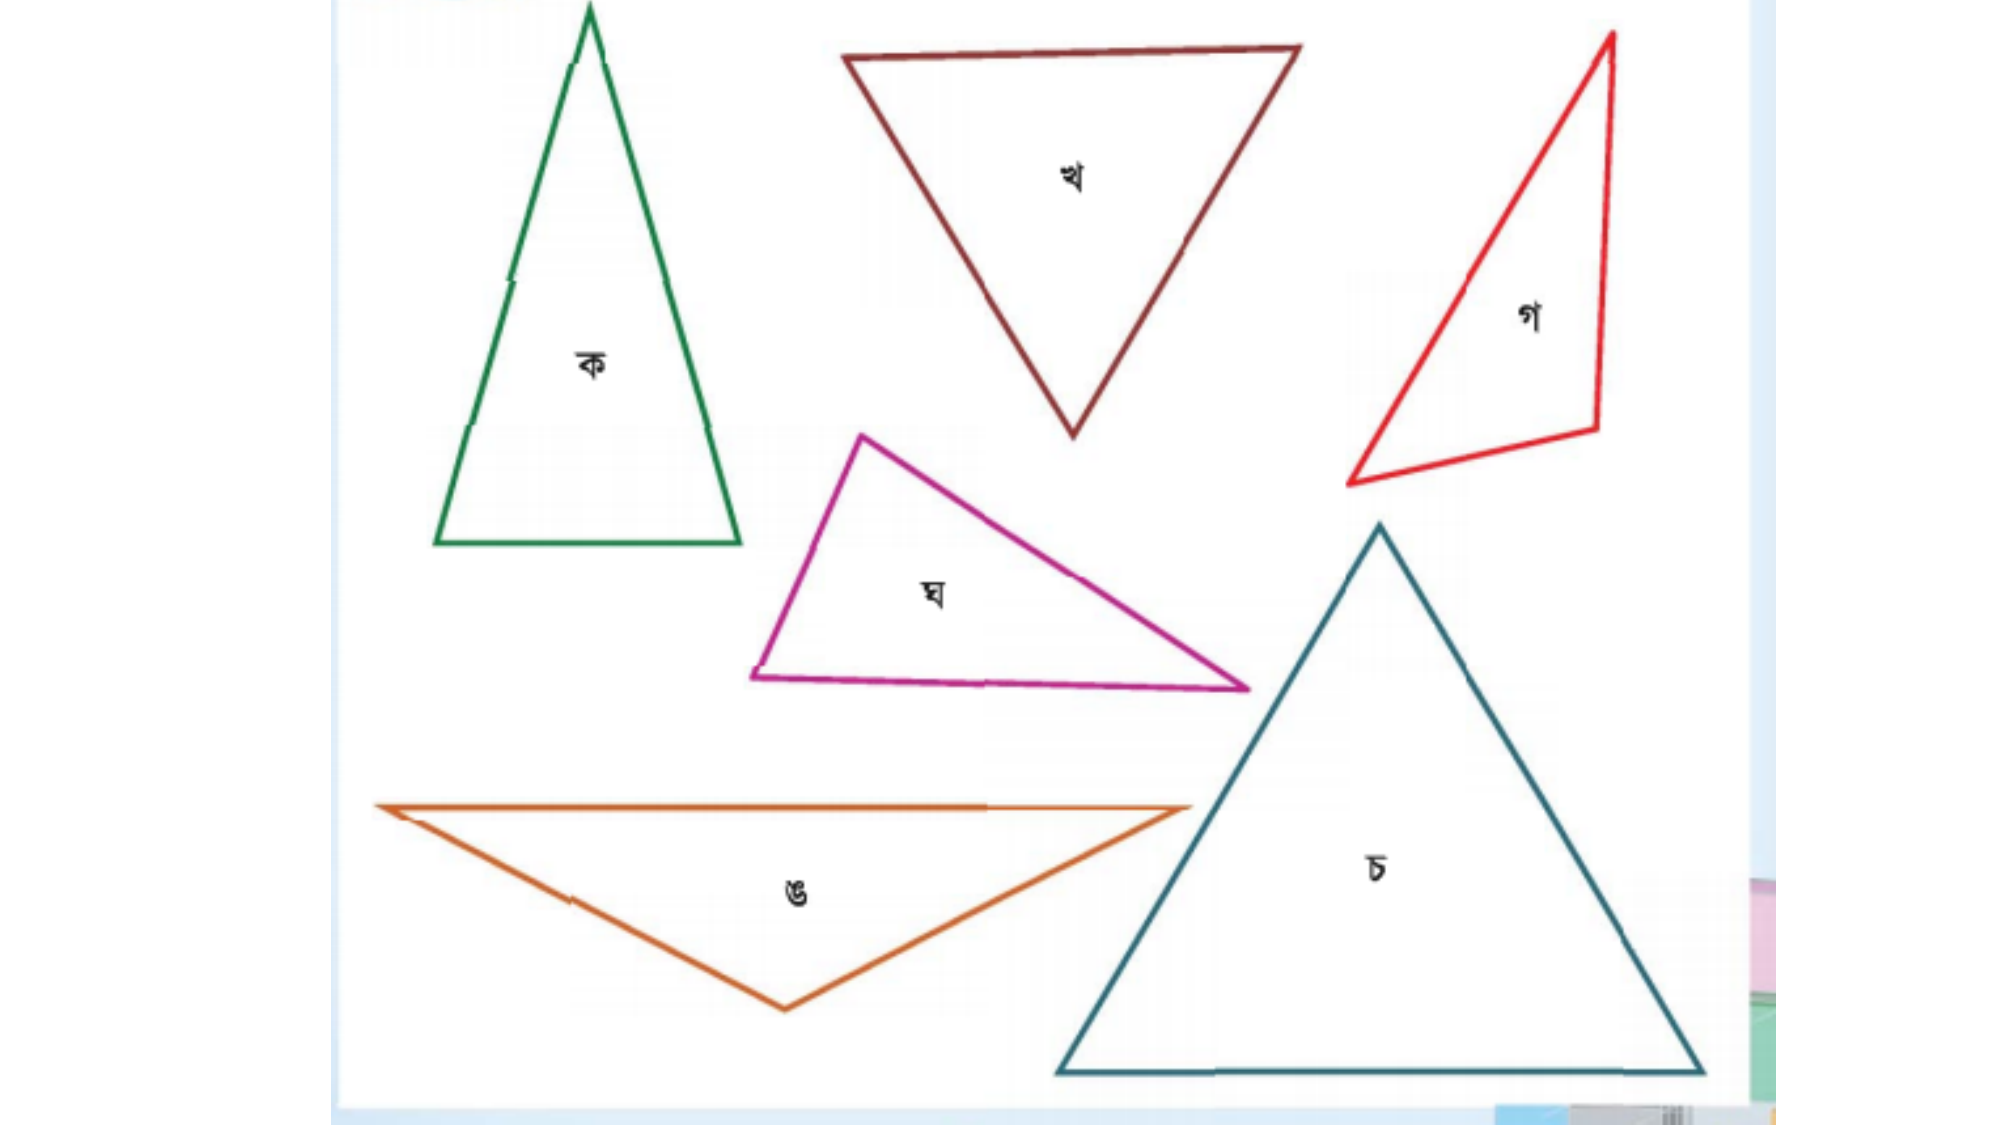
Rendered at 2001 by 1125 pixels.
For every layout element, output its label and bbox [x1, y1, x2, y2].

picture [331, 0, 1776, 1125]
